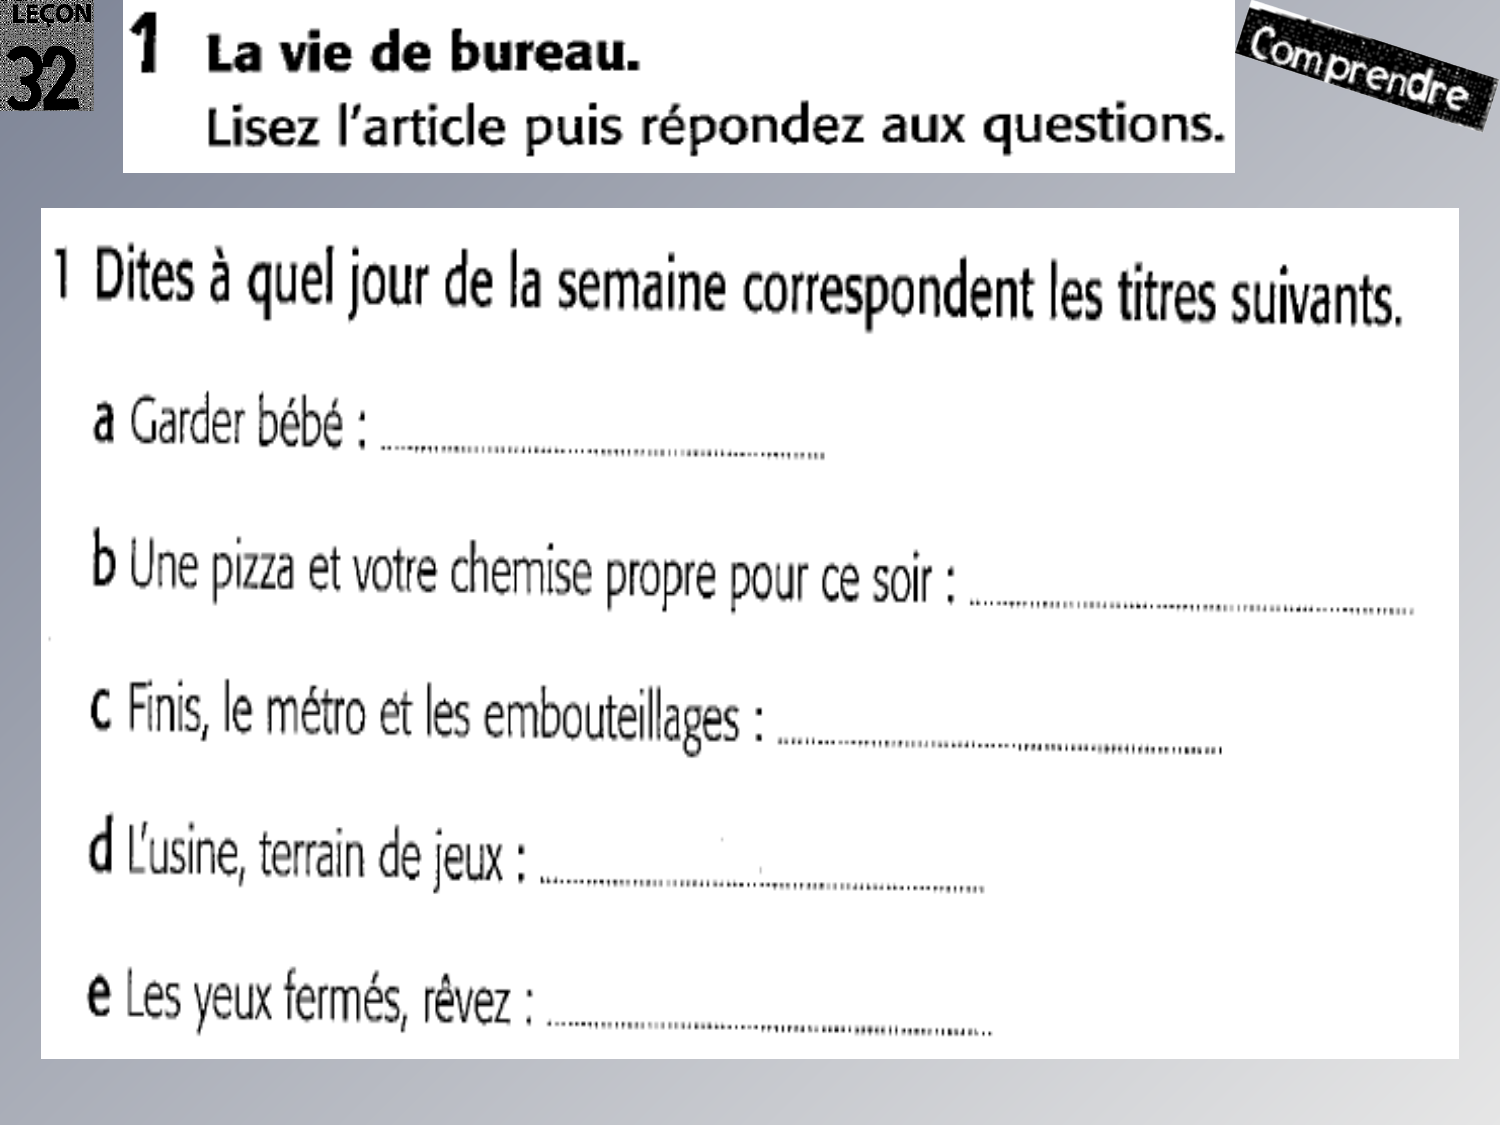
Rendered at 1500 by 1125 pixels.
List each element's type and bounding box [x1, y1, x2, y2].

picture [1236, 1, 1499, 132]
picture [0, 0, 94, 112]
picture [41, 207, 1459, 1059]
picture [123, 0, 1235, 173]
